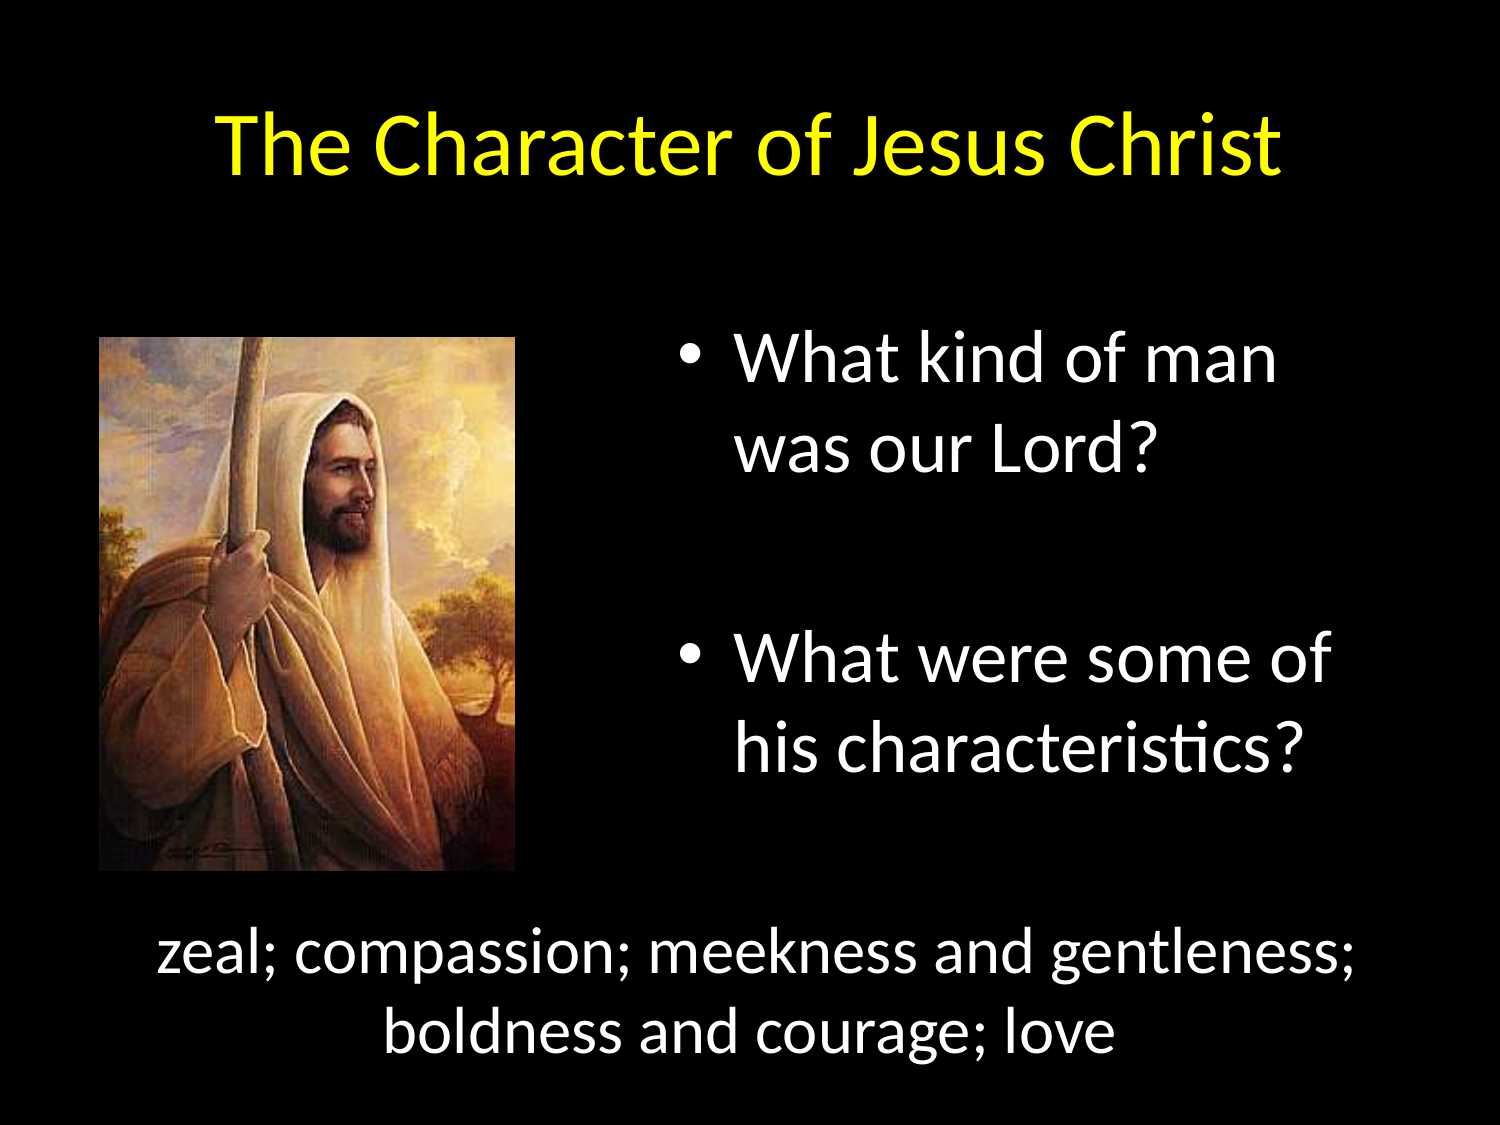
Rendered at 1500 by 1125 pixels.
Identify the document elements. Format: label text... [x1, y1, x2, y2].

text_box zeal; compassion; meekness and gentleness; boldness and courage; love [0, 899, 1500, 1075]
list What kind of man was our Lord? What were some of his characteristics? [662, 299, 1425, 899]
title The Character of Jesus Christ [75, 45, 1425, 233]
picture [99, 337, 515, 871]
